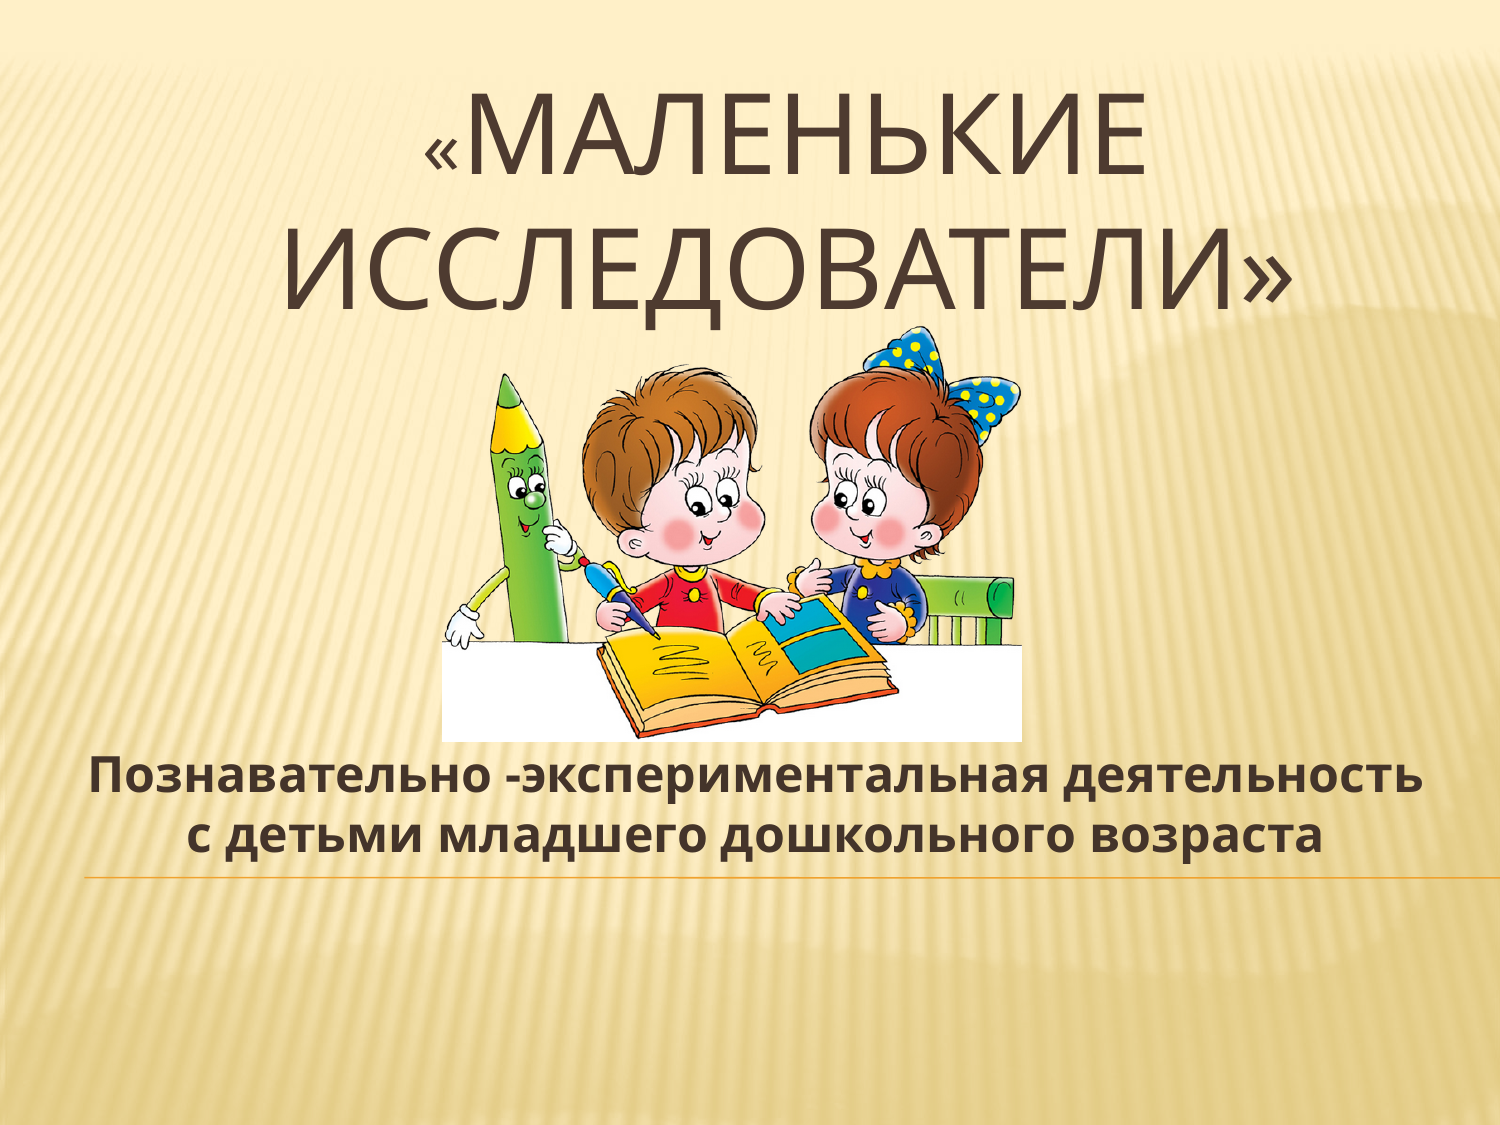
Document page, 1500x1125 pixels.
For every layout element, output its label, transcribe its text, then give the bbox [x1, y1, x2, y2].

picture [442, 314, 1022, 742]
subtitle Познавательно -экспериментальная деятельность с детьми младшего дошкольного возраста [62, 716, 1450, 870]
title «Маленькие исследователи» [123, 54, 1450, 362]
